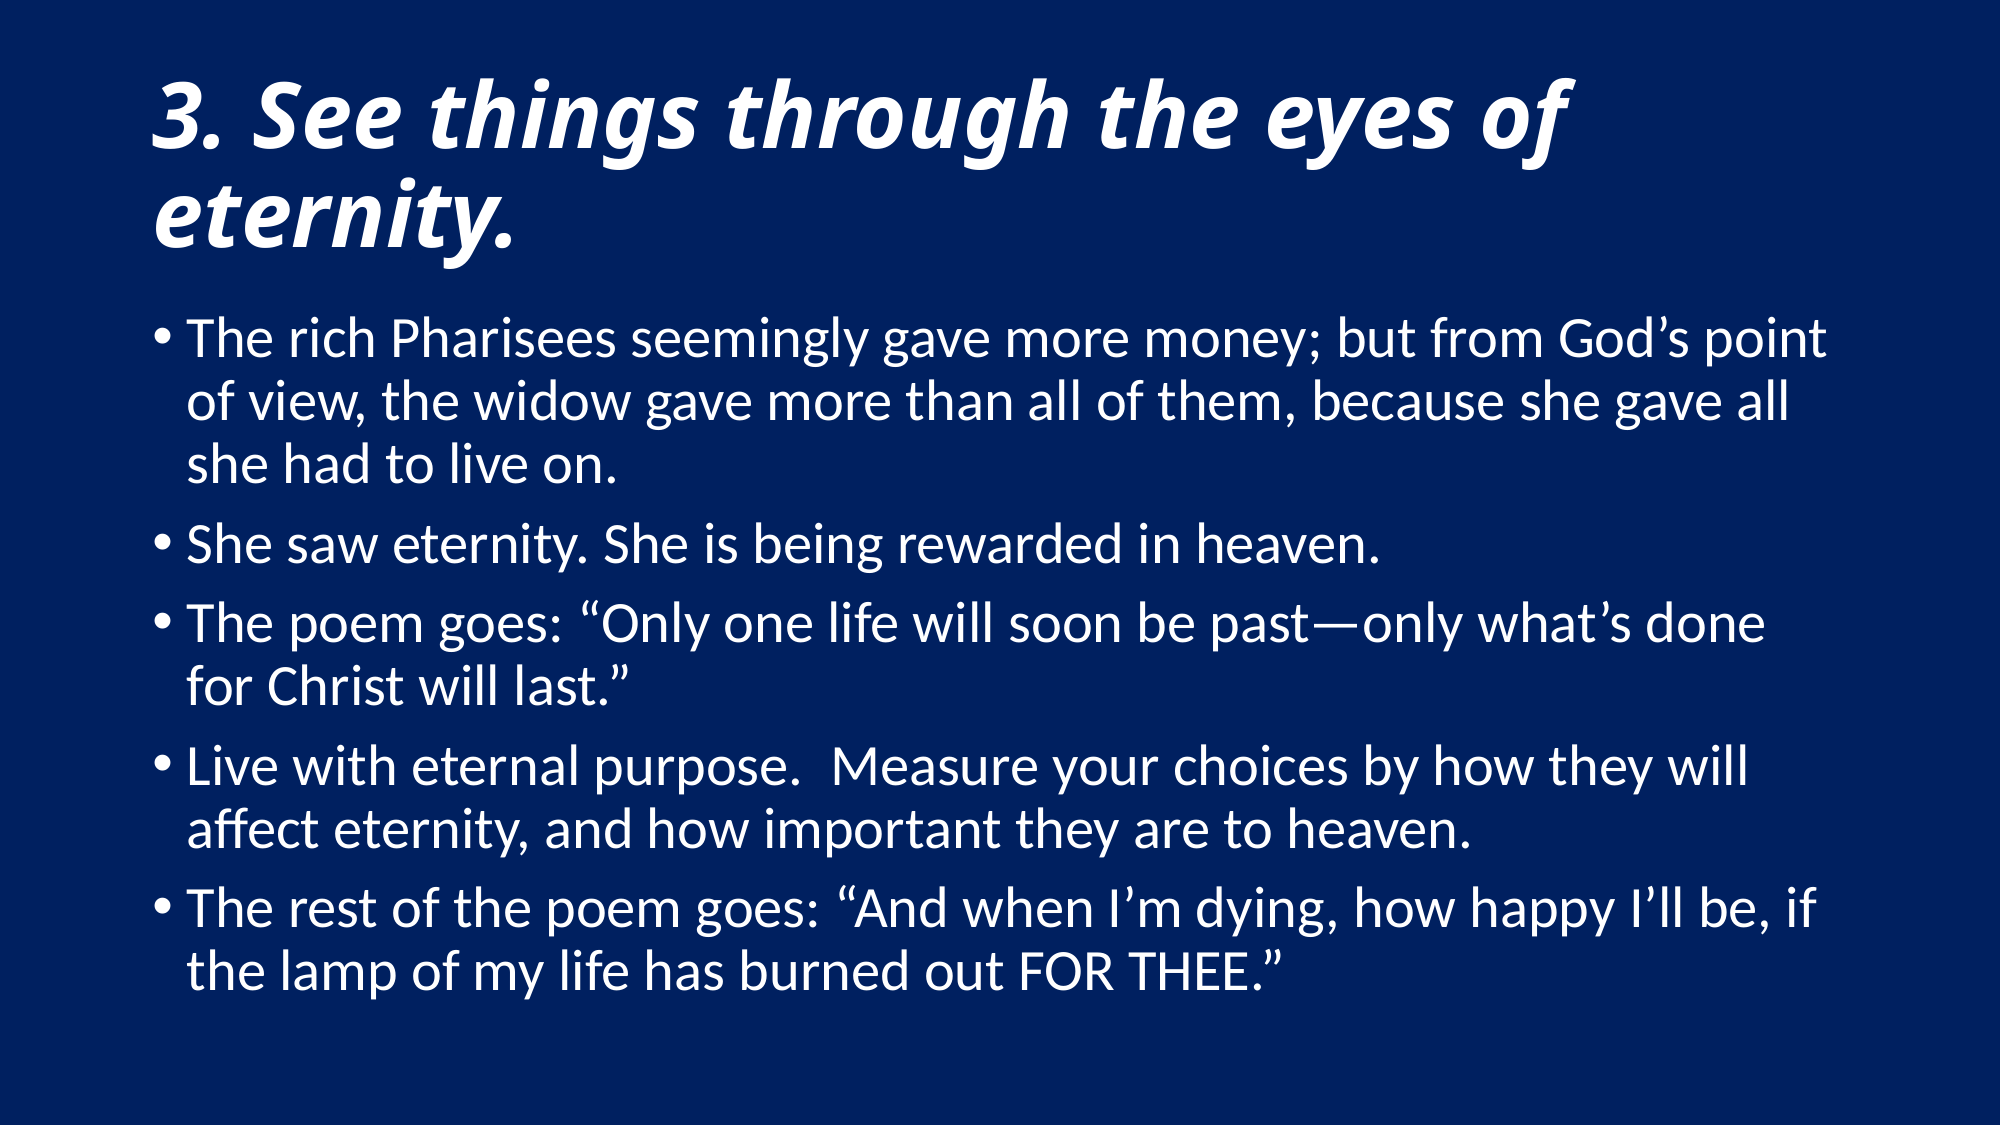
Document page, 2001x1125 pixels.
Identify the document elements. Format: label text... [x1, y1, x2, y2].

list The rich Pharisees seemingly gave more money; but from God’s point of view, the widow gave more than all of them, because she gave all she had to live on. She saw eternity. She is being rewarded in heaven. The poem goes: “Only one life will soon be past—only what’s done for Christ will last.” Live with eternal purpose. Measure your choices by how they will affect eternity, and how important they are to heaven. The rest of the poem goes: “And when I’m dying, how happy I’ll be, if the lamp of my life has burned out FOR THEE.” [137, 299, 1863, 1014]
title 3. See things through the eyes of eternity. [137, 59, 1863, 278]
